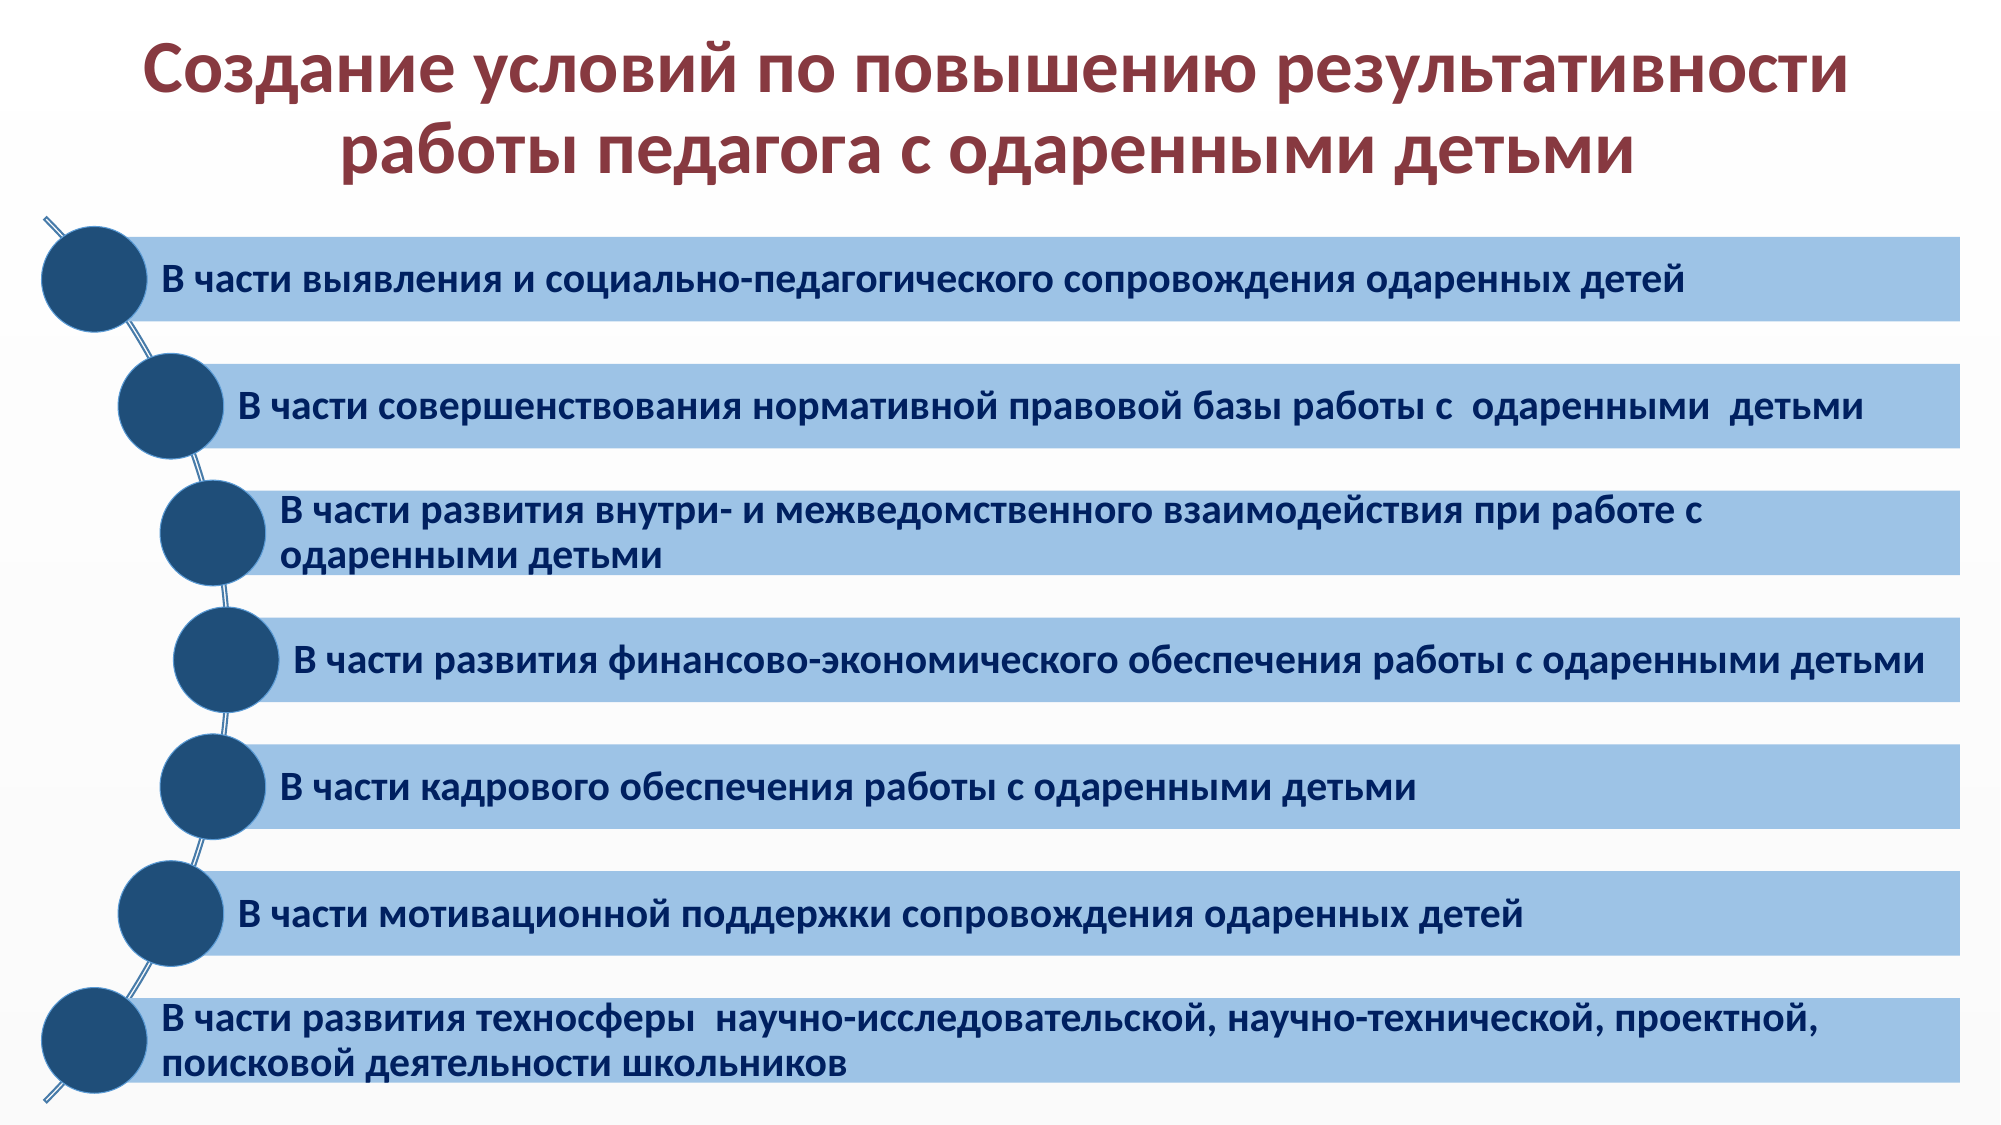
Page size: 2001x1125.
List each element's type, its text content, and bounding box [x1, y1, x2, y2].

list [29, 194, 1973, 1125]
title Создание условий по повышению результативности работы педагога с одаренными детьми [55, 0, 1939, 194]
